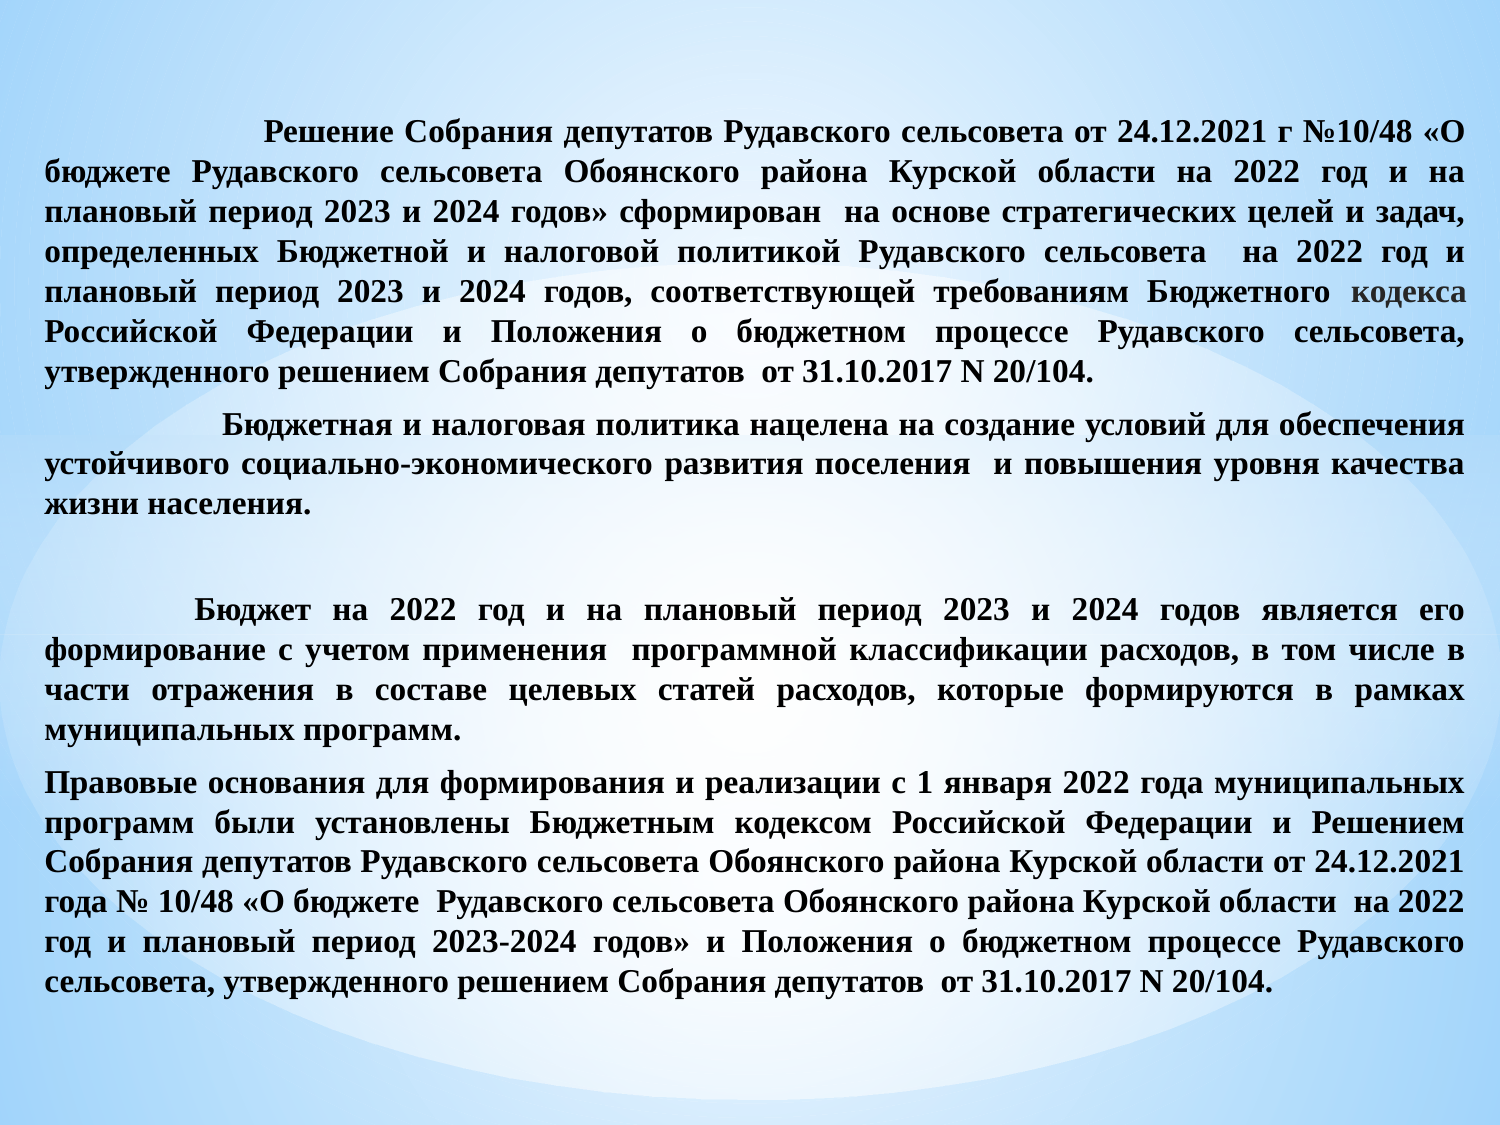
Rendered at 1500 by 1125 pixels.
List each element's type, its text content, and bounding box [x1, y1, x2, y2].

subtitle Решение Собрания депутатов Рудавского сельсовета от 24.12.2021 г №10/48 «О бюджете Рудавского сельсовета Обоянского района Курской области на 2022 год и на плановый период 2023 и 2024 годов» сформирован на основе стратегических целей и задач, определенных Бюджетной и налоговой политикой Рудавского сельсовета на 2022 год и плановый период 2023 и 2024 годов, соответствующей требованиям Бюджетного кодекса Российской Федерации и Положения о бюджетном процессе Рудавского сельсовета, утвержденного решением Собрания депутатов от 31.10.2017 N 20/104. Бюджетная и налоговая политика нацелена на создание условий для обеспечения устойчивого социально-экономического развития поселения и повышения уровня качества жизни населения. Бюджет на 2022 год и на плановый период 2023 и 2024 годов является его формирование с учетом применения программной классификации расходов, в том числе в части отражения в составе целевых статей расходов, которые формируются в рамках муниципальных программ. Правовые основания для формирования и реализации с 1 января 2022 года муниципальных программ были установлены Бюджетным кодексом Российской Федерации и Решением Собрания депутатов Рудавского сельсовета Обоянского района Курской области от 24.12.2021 года № 10/48 «О бюджете Рудавского сельсовета Обоянского района Курской области на 2022 год и плановый период 2023-2024 годов» и Положения о бюджетном процессе Рудавского сельсовета, утвержденного решением Собрания депутатов от 31.10.2017 N 20/104. [29, 101, 1483, 1047]
